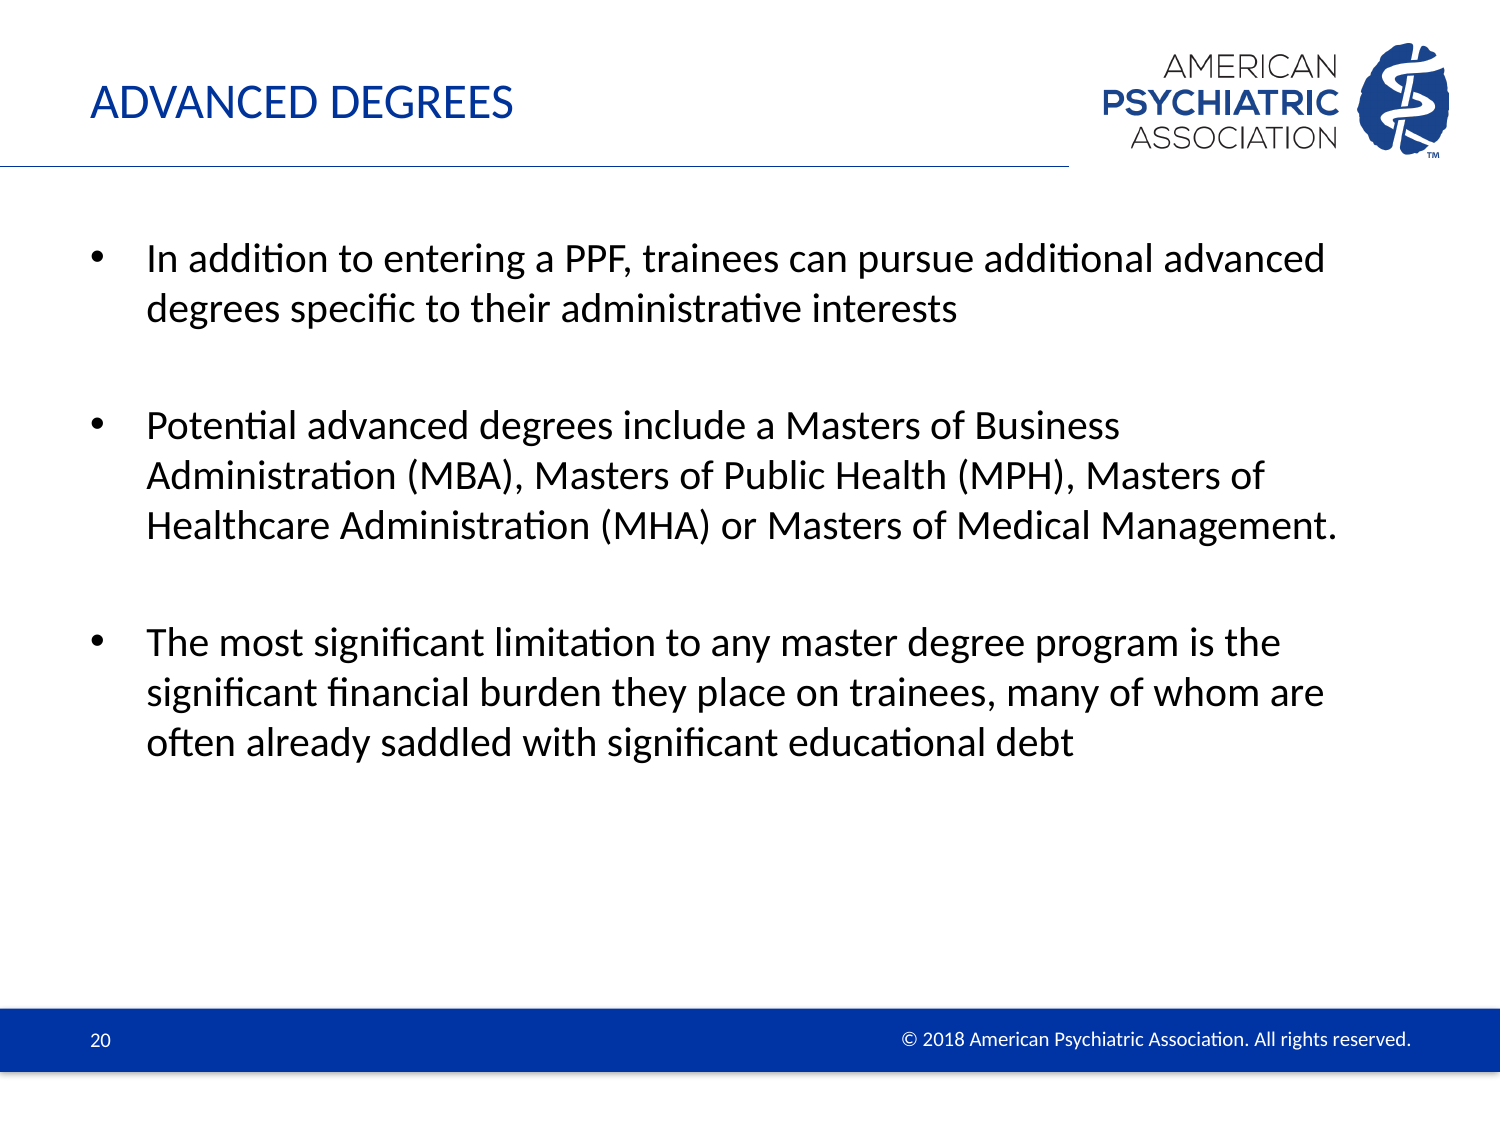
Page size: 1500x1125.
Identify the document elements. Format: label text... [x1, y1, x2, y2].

title Advanced degrees [75, 50, 1070, 147]
list In addition to entering a PPF, trainees can pursue additional advanced degrees specific to their administrative interests Potential advanced degrees include a Masters of Business Administration (MBA), Masters of Public Health (MPH), Masters of Healthcare Administration (MHA) or Masters of Medical Management. The most significant limitation to any master degree program is the significant financial burden they place on trainees, many of whom are often already saddled with significant educational debt [75, 223, 1357, 974]
